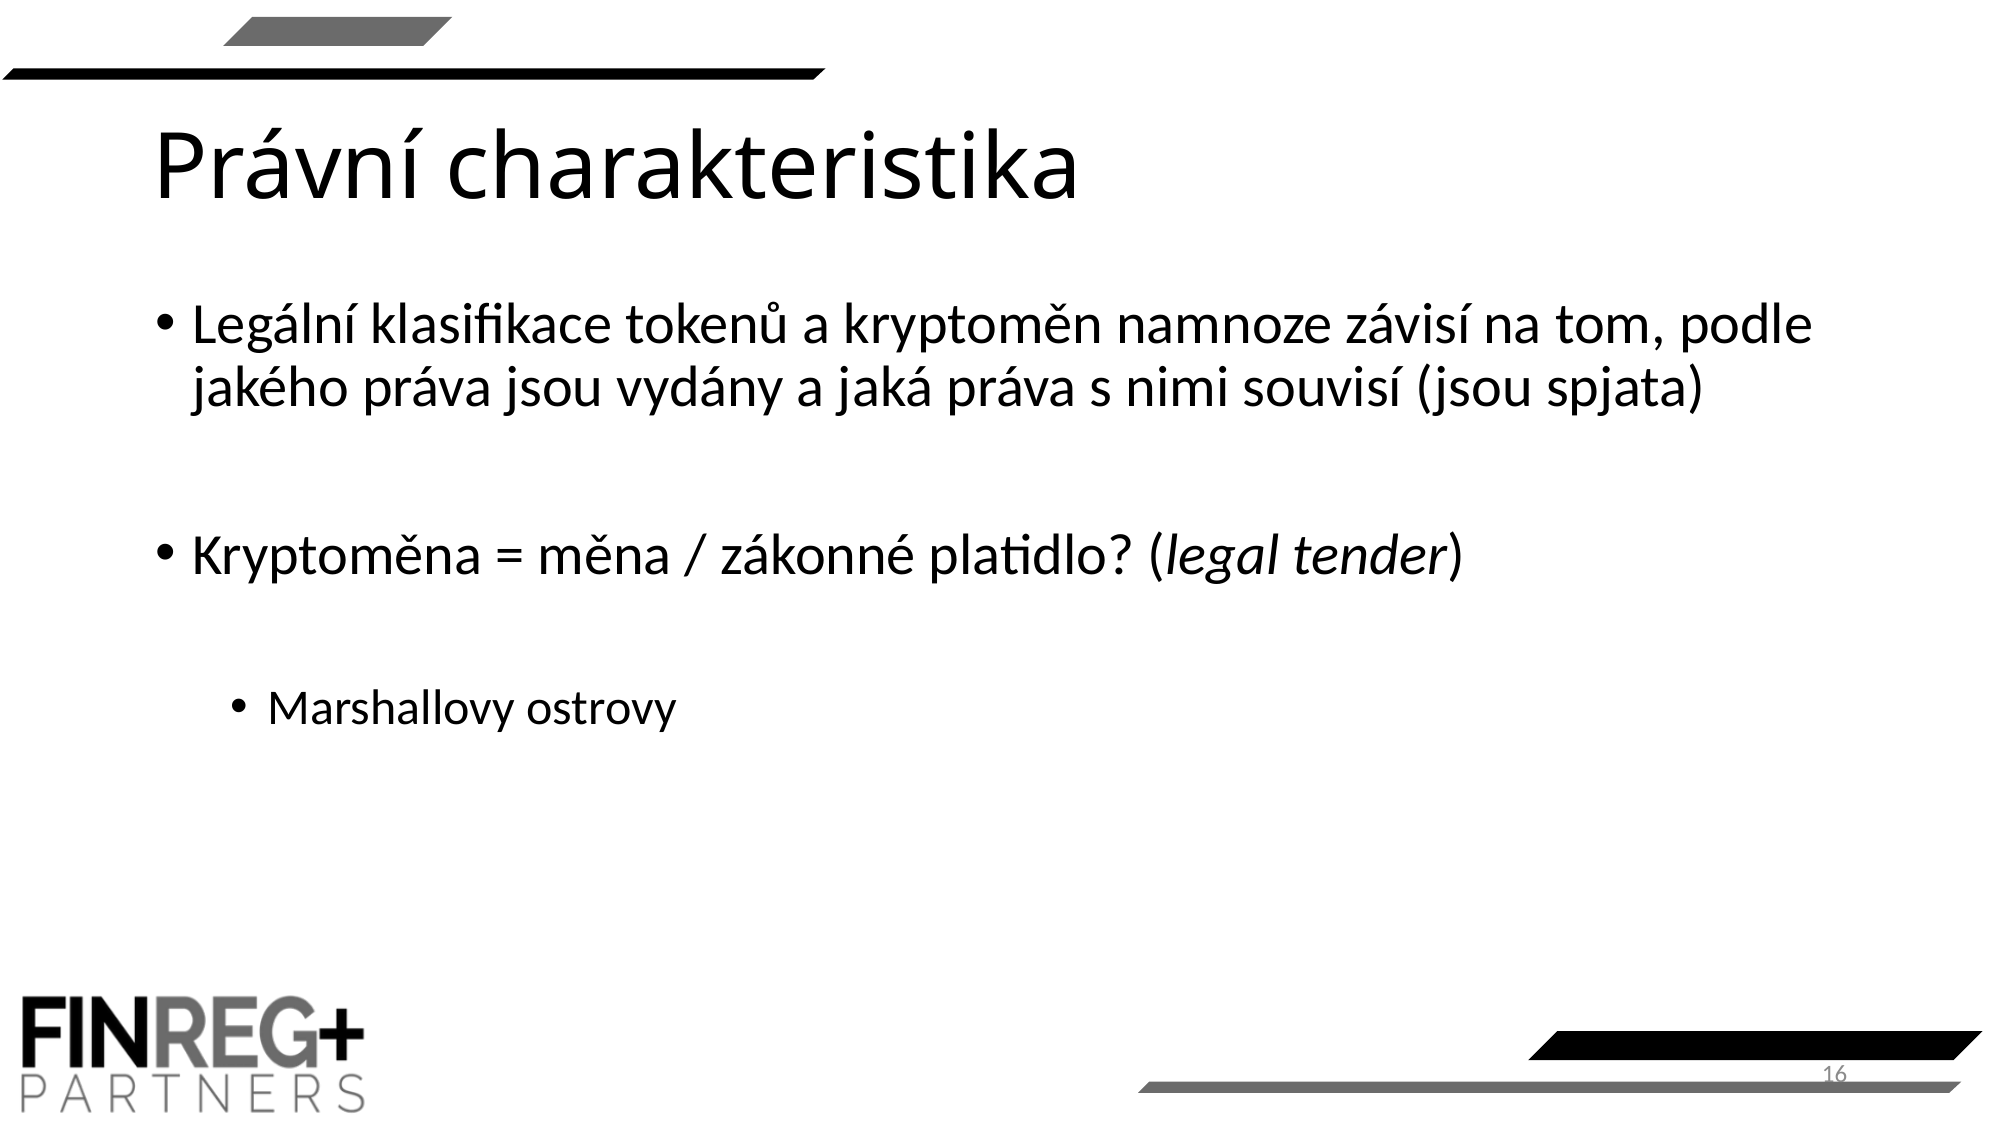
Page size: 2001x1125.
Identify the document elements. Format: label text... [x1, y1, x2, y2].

slide_number 16 [1412, 1042, 1863, 1103]
list Legální klasifikace tokenů a kryptoměn namnoze závisí na tom, podle jakého práva jsou vydány a jaká práva s nimi souvisí (jsou spjata) Kryptoměna = měna / zákonné platidlo? (legal tender) Marshallovy ostrovy [139, 285, 1865, 1000]
picture [16, 982, 380, 1124]
title Právní charakteristika [137, 59, 1863, 278]
